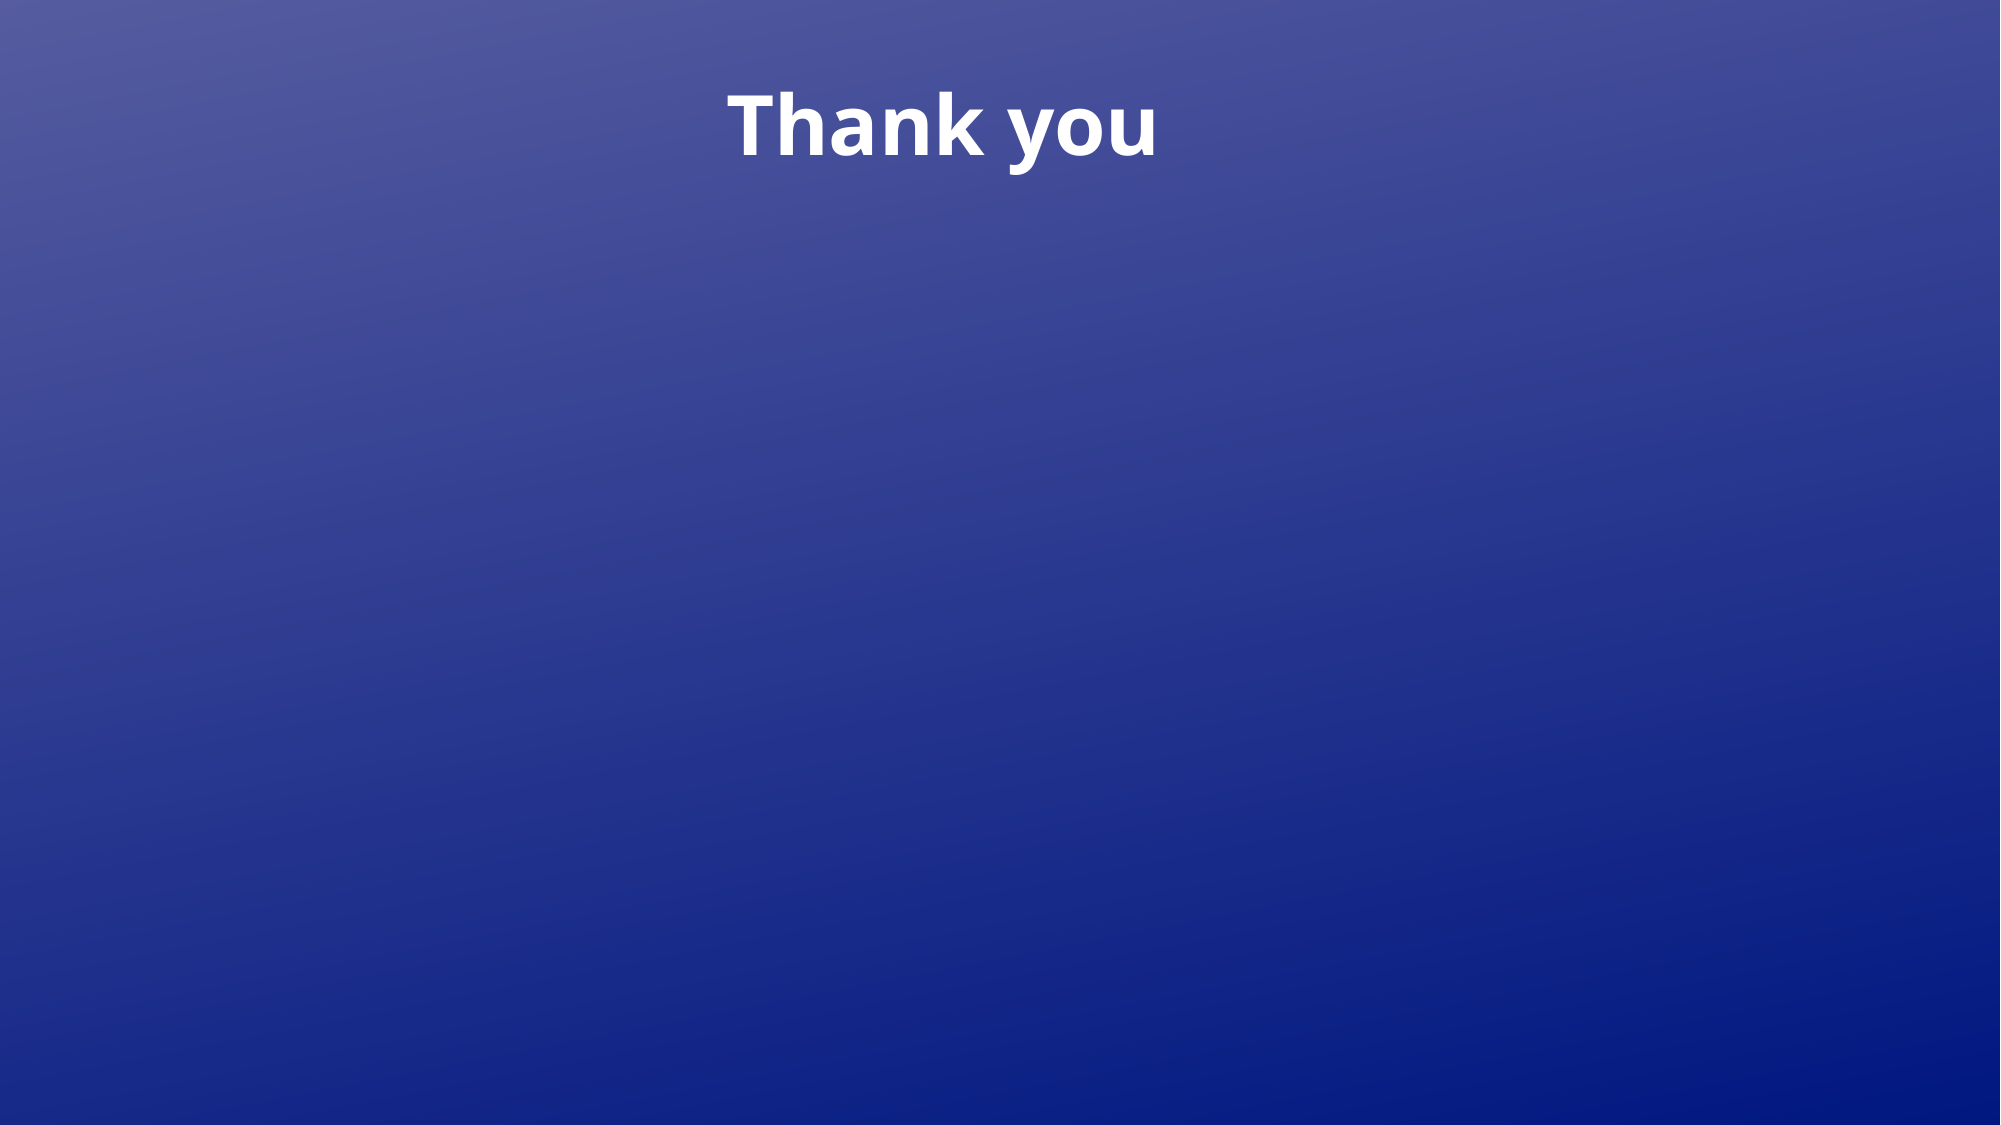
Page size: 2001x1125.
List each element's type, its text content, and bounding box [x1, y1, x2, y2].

title Thank you [112, 2, 1775, 242]
